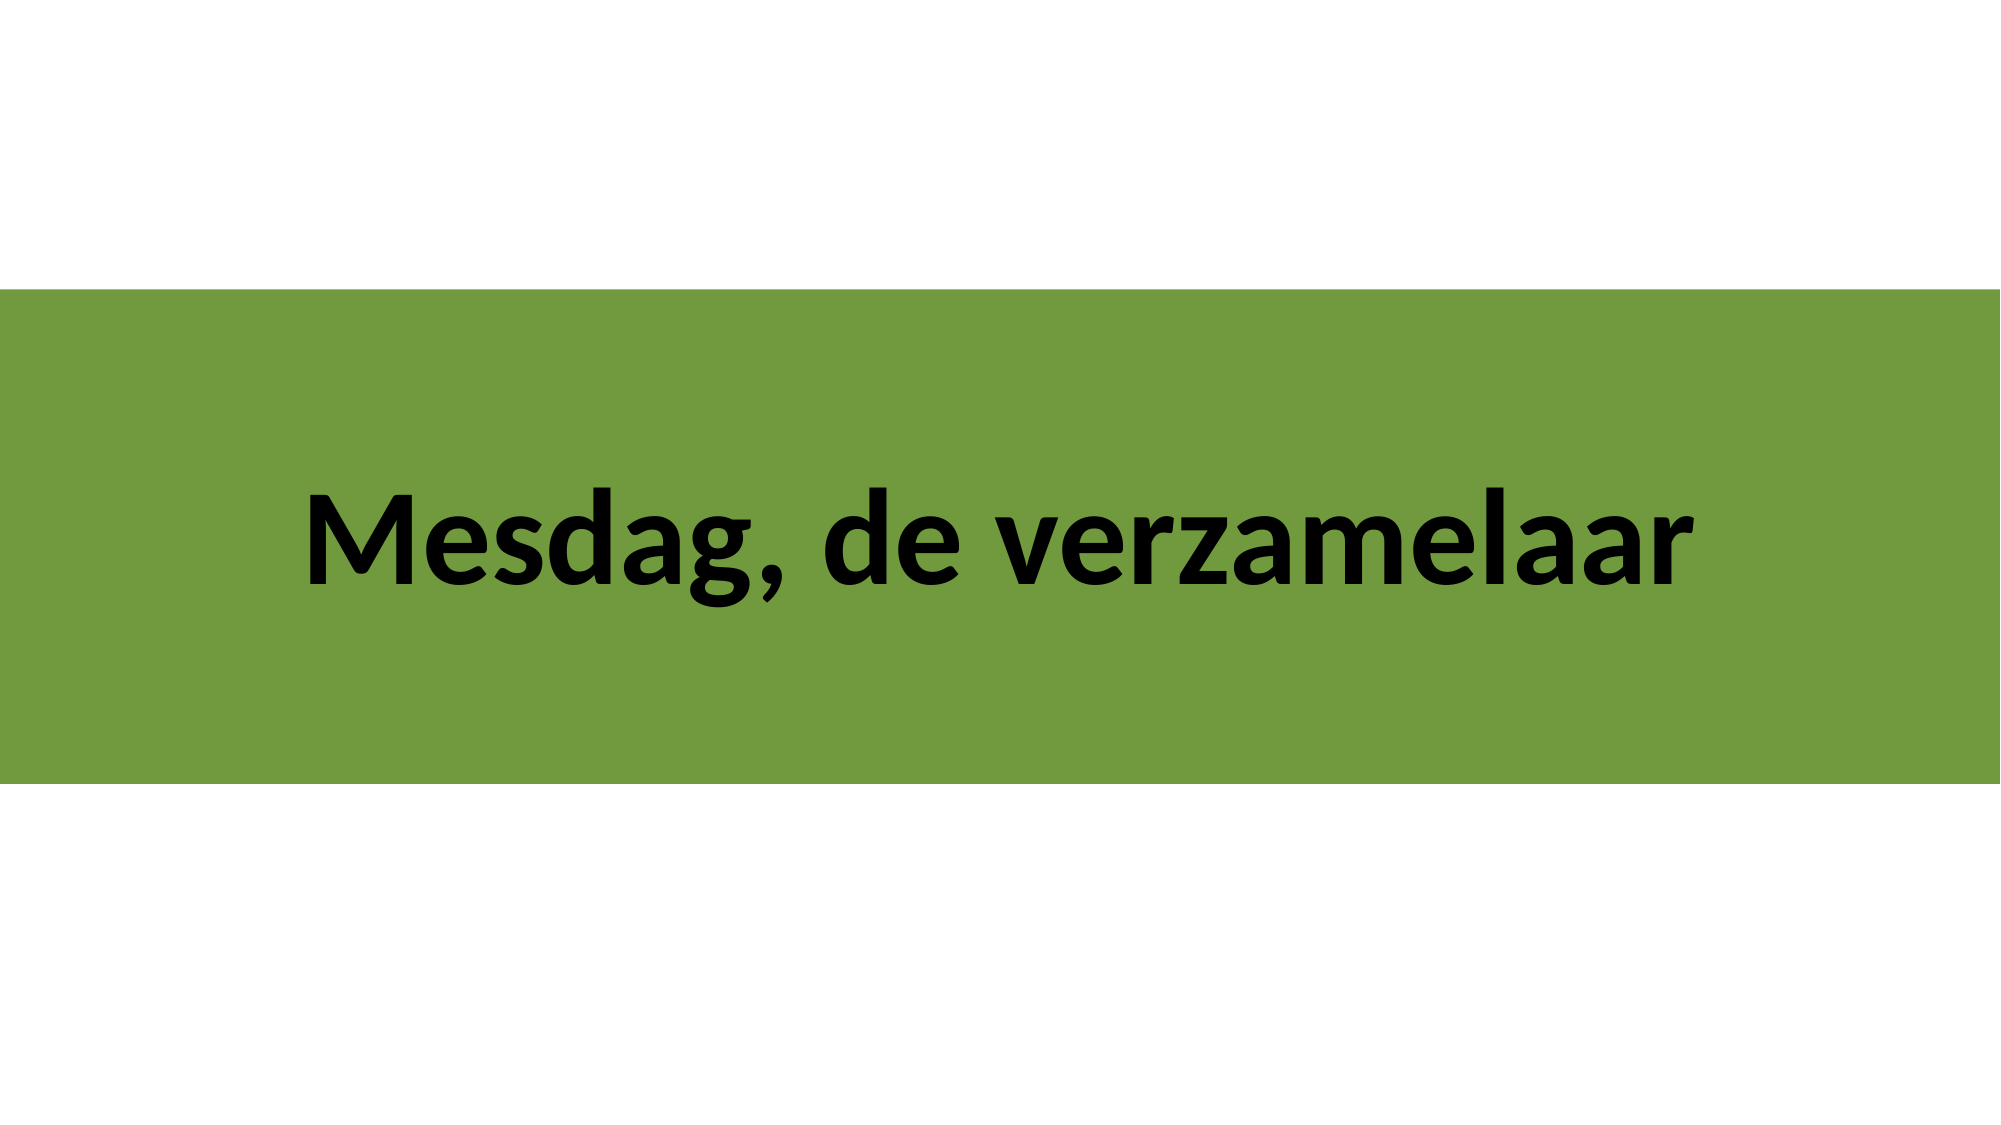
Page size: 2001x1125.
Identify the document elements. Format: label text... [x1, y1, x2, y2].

text_box Mesdag, de verzamelaar [0, 289, 2000, 784]
